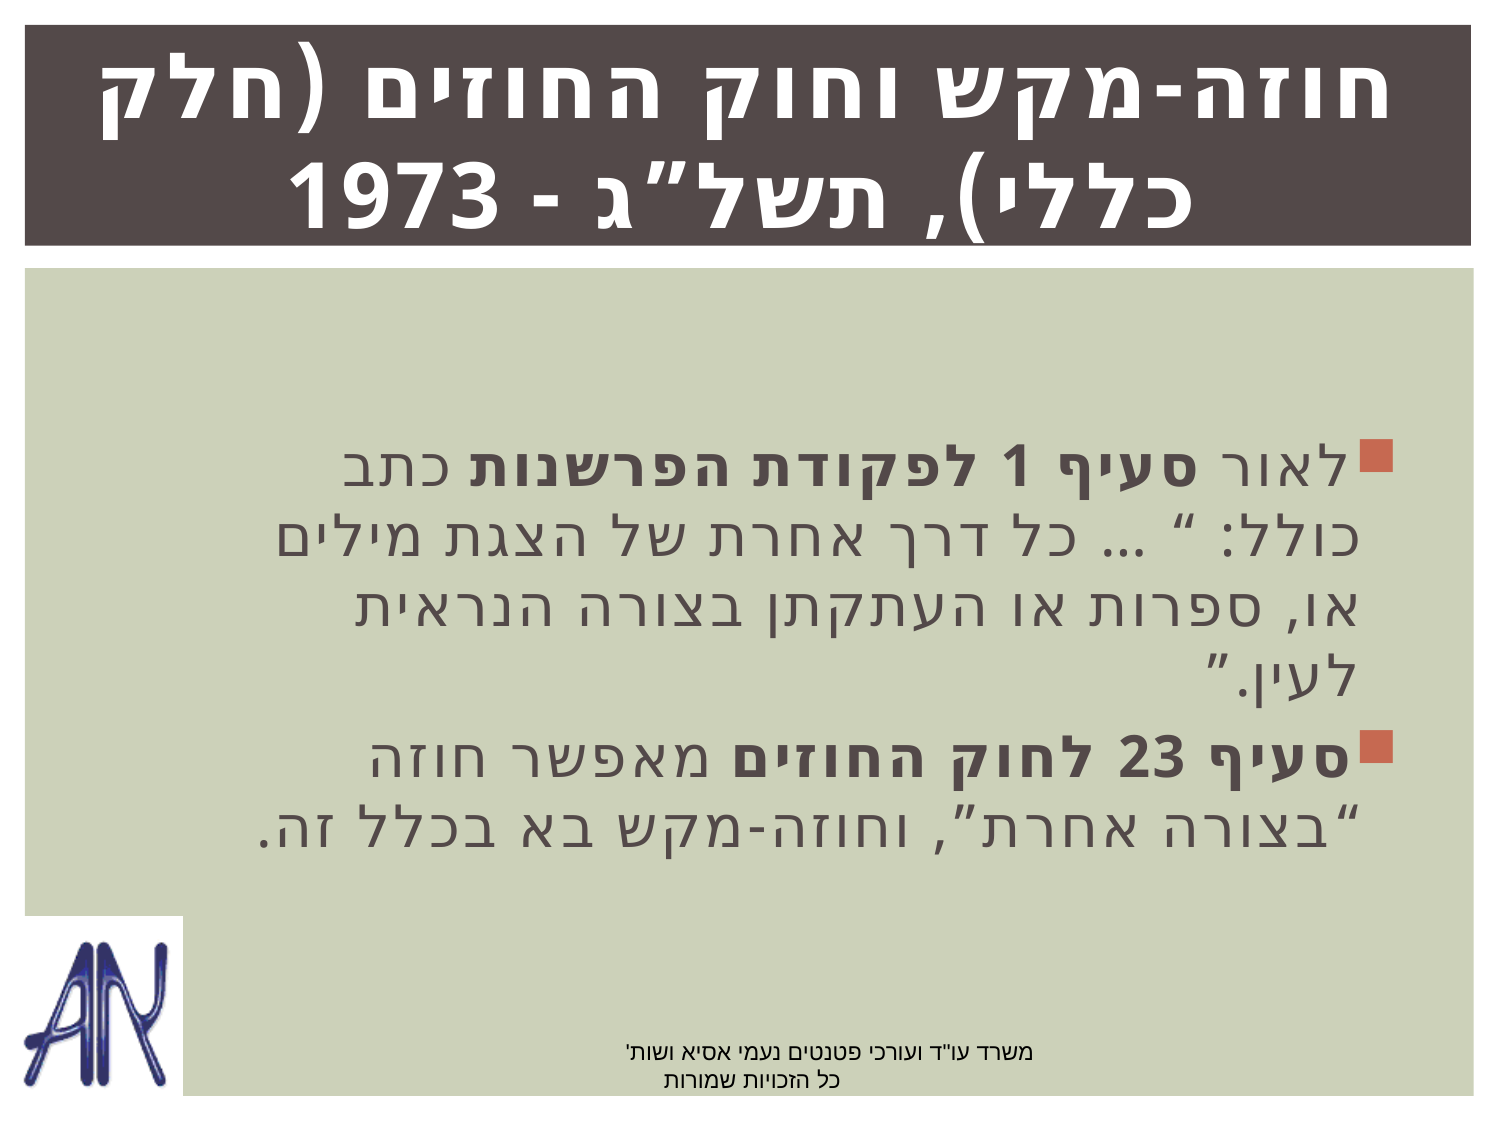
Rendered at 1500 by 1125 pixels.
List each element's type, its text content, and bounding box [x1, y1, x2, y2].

footer משרד עו"ד ועורכי פטנטים נעמי אסיא ושות' כל הזכויות שמורות [500, 1042, 1050, 1088]
picture [18, 916, 184, 1113]
title חוזה-מקש וחוק החוזים (חלק כללי), תשל”ג - 1973 [17, 30, 1471, 244]
list לאור סעיף 1 לפקודת הפרשנות כתב כולל: “ … כל דרך אחרת של הצגת מילים או, ספרות או העתקתן בצורה הנראית לעין.” סעיף 23 לחוק החוזים מאפשר חוזה “בצורה אחרת”, וחוזה-מקש בא בכלל זה. [218, 420, 1423, 999]
